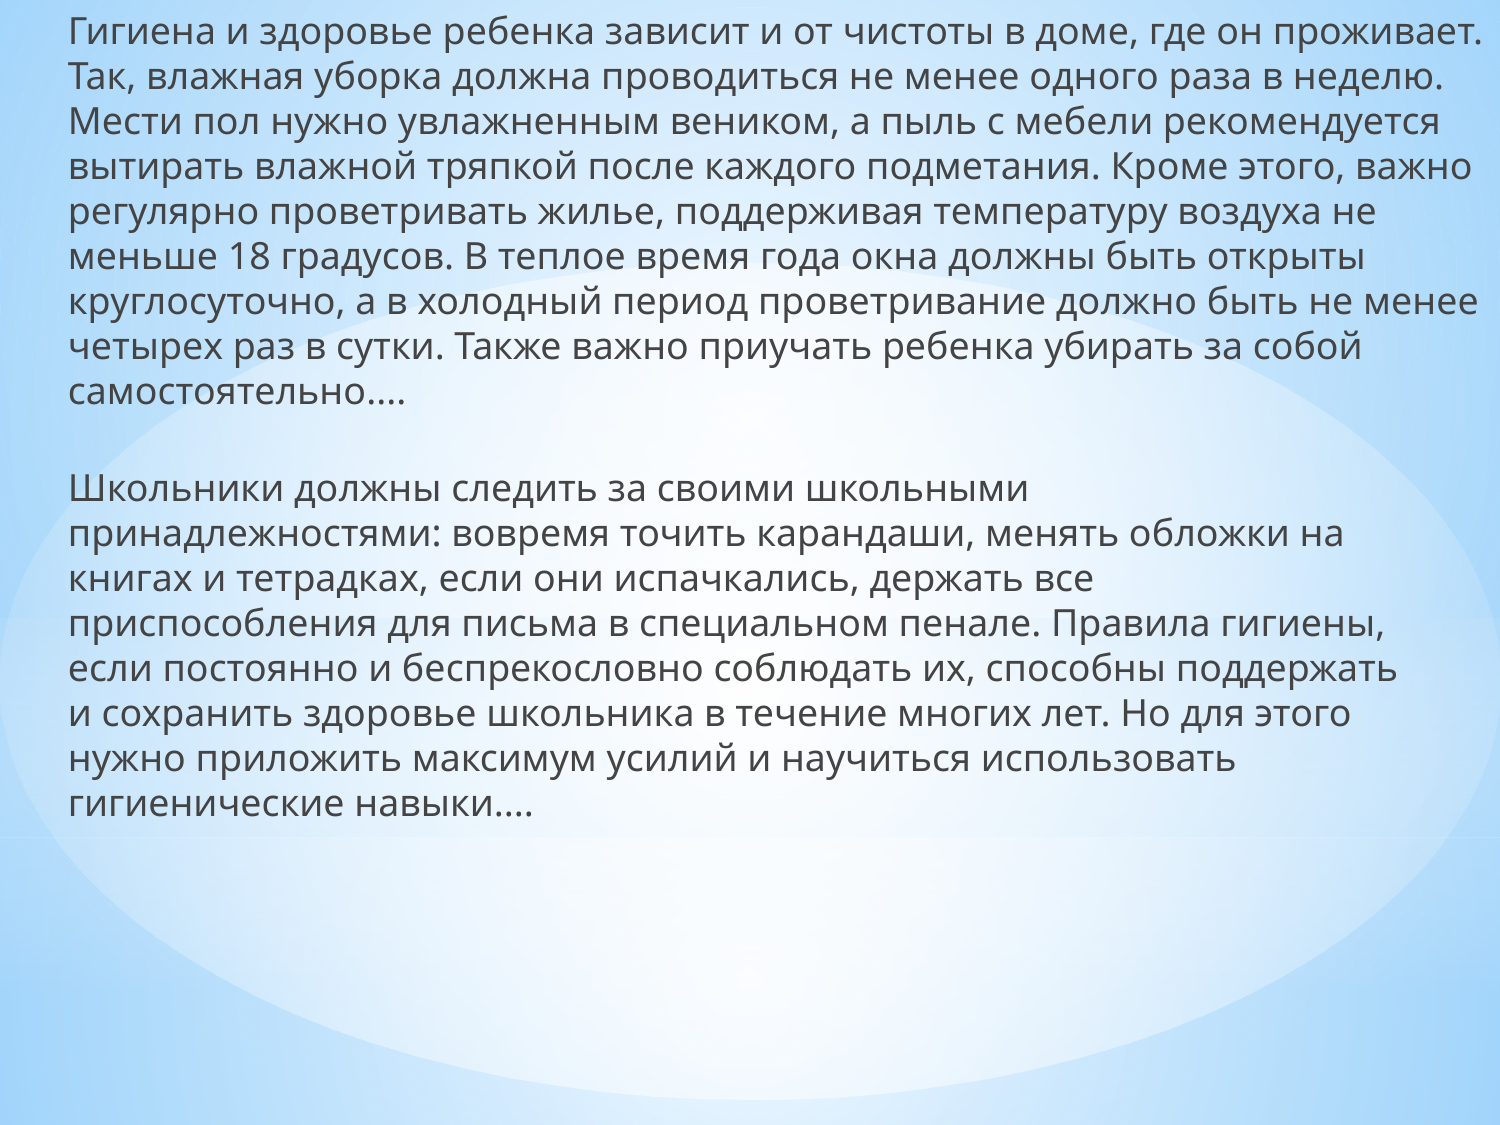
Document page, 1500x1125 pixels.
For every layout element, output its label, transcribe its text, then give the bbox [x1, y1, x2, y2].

text_box Школьники должны следить за своими школьными принадлежностями: вовремя точить карандаши, менять обложки на книгах и тетрадках, если они испачкались, держать все приспособления для письма в специальном пенале. Правила гигиены, если постоянно и беспрекословно соблюдать их, способны поддержать и сохранить здоровье школьника в течение многих лет. Но для этого нужно приложить максимум усилий и научиться использовать гигиенические навыки.... [53, 456, 1424, 921]
text_box Гигиена и здоровье ребенка зависит и от чистоты в доме, где он проживает. Так, влажная уборка должна проводиться не менее одного раза в неделю. Мести пол нужно увлажненным веником, а пыль с мебели рекомендуется вытирать влажной тряпкой после каждого подметания. Кроме этого, важно регулярно проветривать жилье, поддерживая температуру воздуха не меньше 18 градусов. В теплое время года окна должны быть открыты круглосуточно, а в холодный период проветривание должно быть не менее четырех раз в сутки. Также важно приучать ребенка убирать за собой самостоятельно.... [53, 0, 1500, 420]
